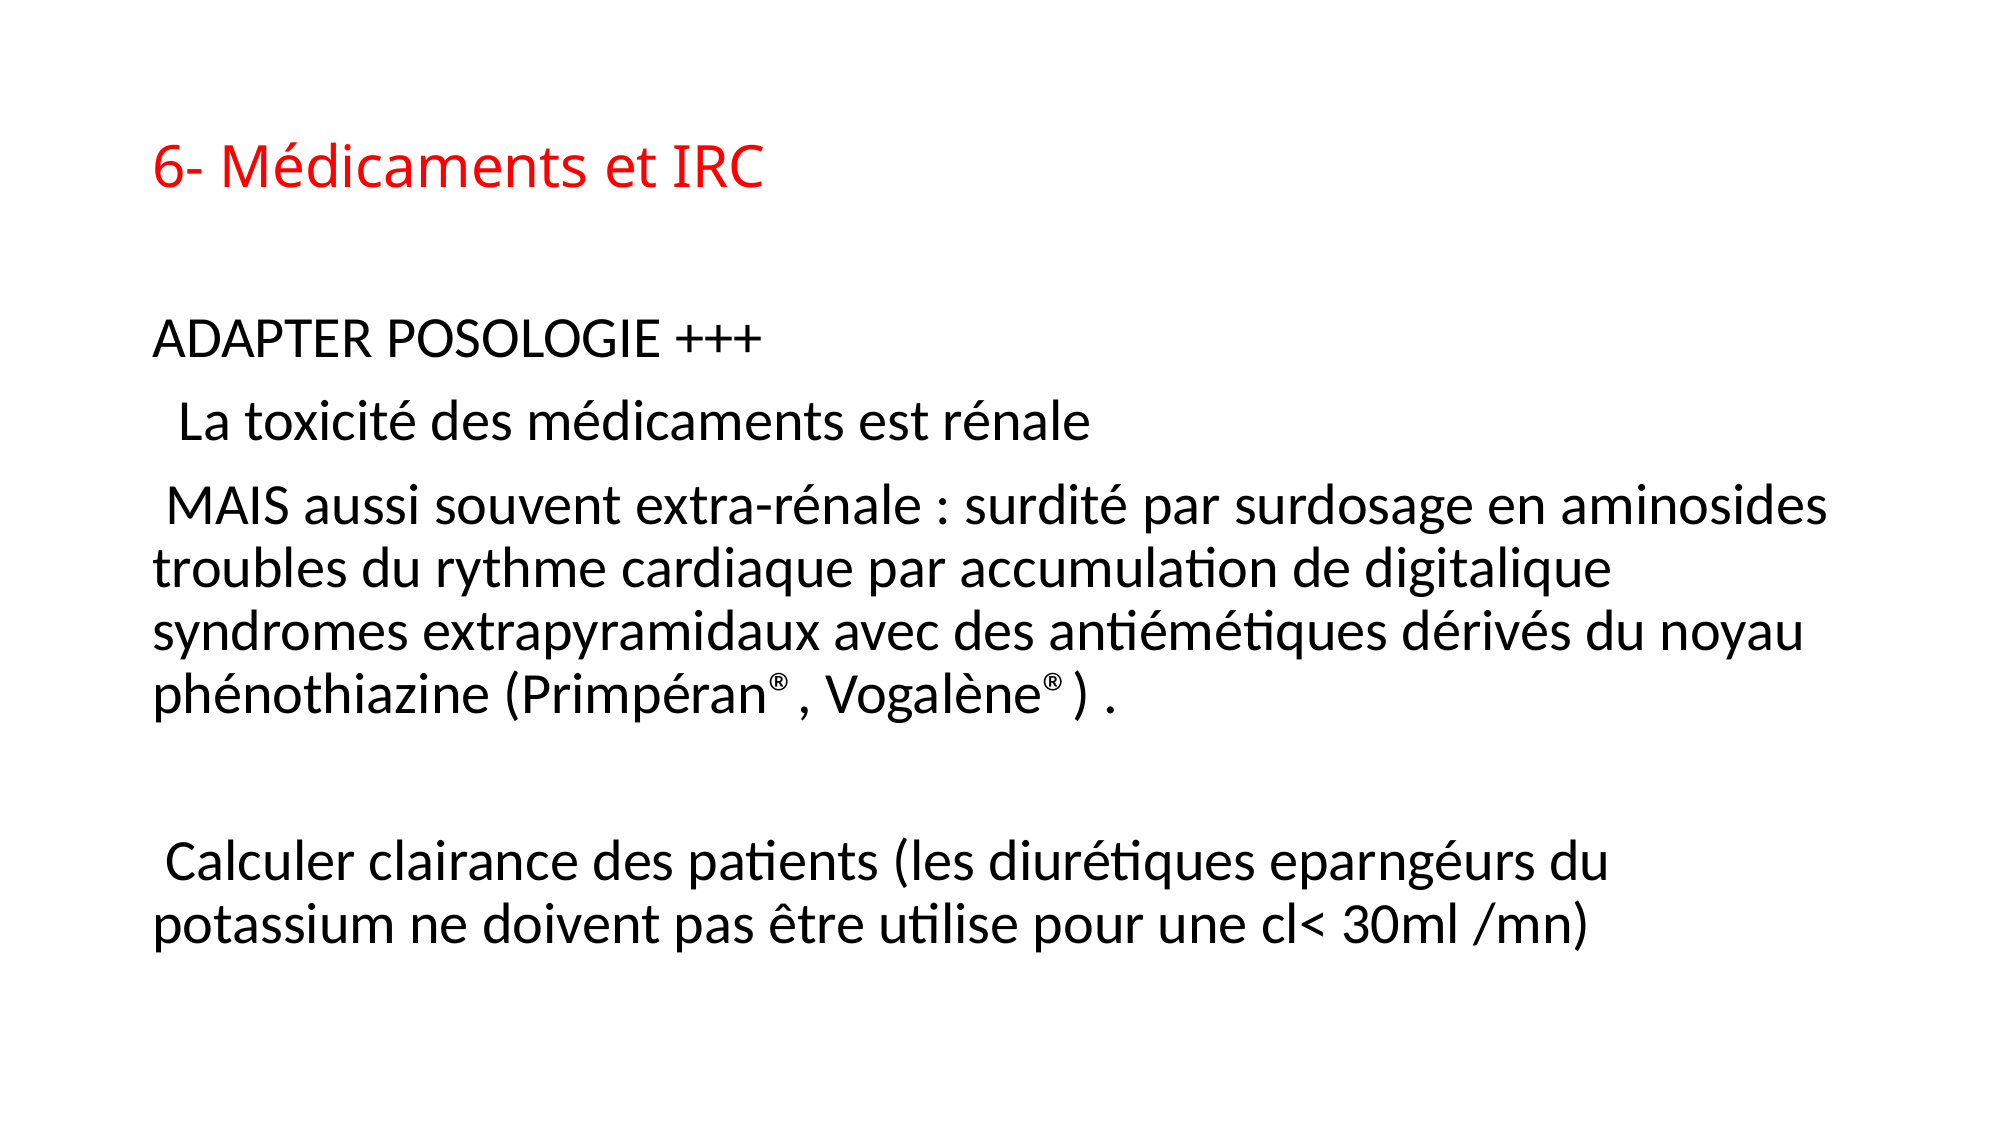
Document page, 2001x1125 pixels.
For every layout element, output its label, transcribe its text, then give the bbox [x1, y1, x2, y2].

title 6- Médicaments et IRC [137, 59, 1863, 278]
list ADAPTER POSOLOGIE +++ La toxicité des médicaments est rénale MAIS aussi souvent extra-rénale : surdité par surdosage en aminosides troubles du rythme cardiaque par accumulation de digitalique syndromes extrapyramidaux avec des antiémétiques dérivés du noyau phénothiazine (Primpéran®, Vogalène®) . Calculer clairance des patients (les diurétiques eparngéurs du potassium ne doivent pas être utilise pour une cl< 30ml /mn) [137, 299, 1863, 1014]
